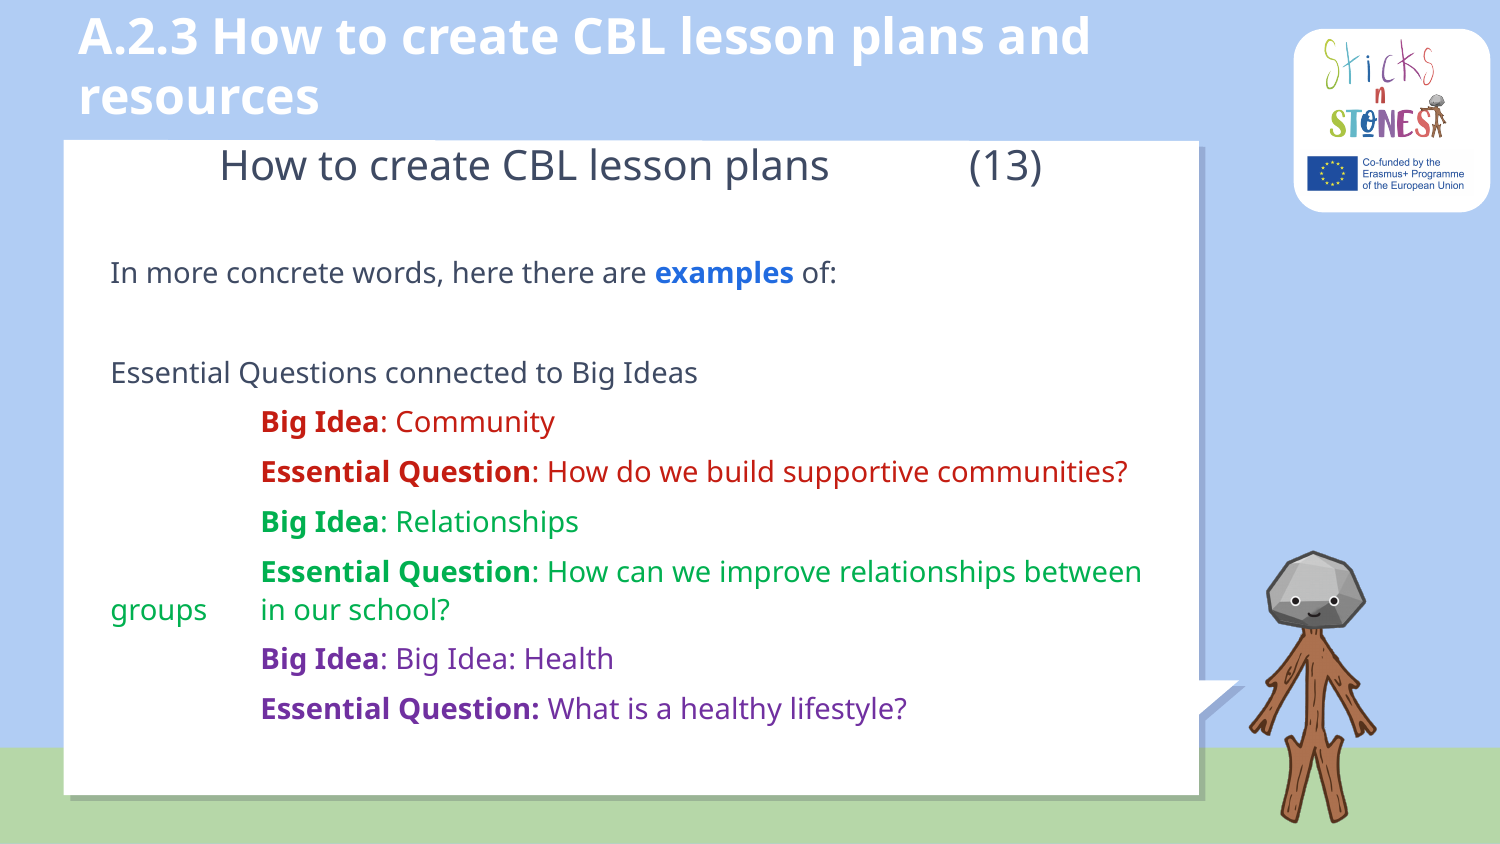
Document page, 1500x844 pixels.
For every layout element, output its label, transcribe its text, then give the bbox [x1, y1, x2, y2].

picture [1323, 38, 1448, 139]
picture [1300, 149, 1474, 196]
title A.2.3 How to create CBL lesson plans and resources [63, 0, 1200, 140]
list How to create CBL lesson plans (13) In more concrete words, here there are examples of: Essential Questions connected to Big Ideas Big Idea: Community Essential Question: How do we build supportive communities? Big Idea: Relationships Essential Question: How can we improve relationships between groups in our school? Big Idea: Big Idea: Health Essential Question: What is a healthy lifestyle? [95, 120, 1166, 788]
picture [1117, 498, 1500, 844]
